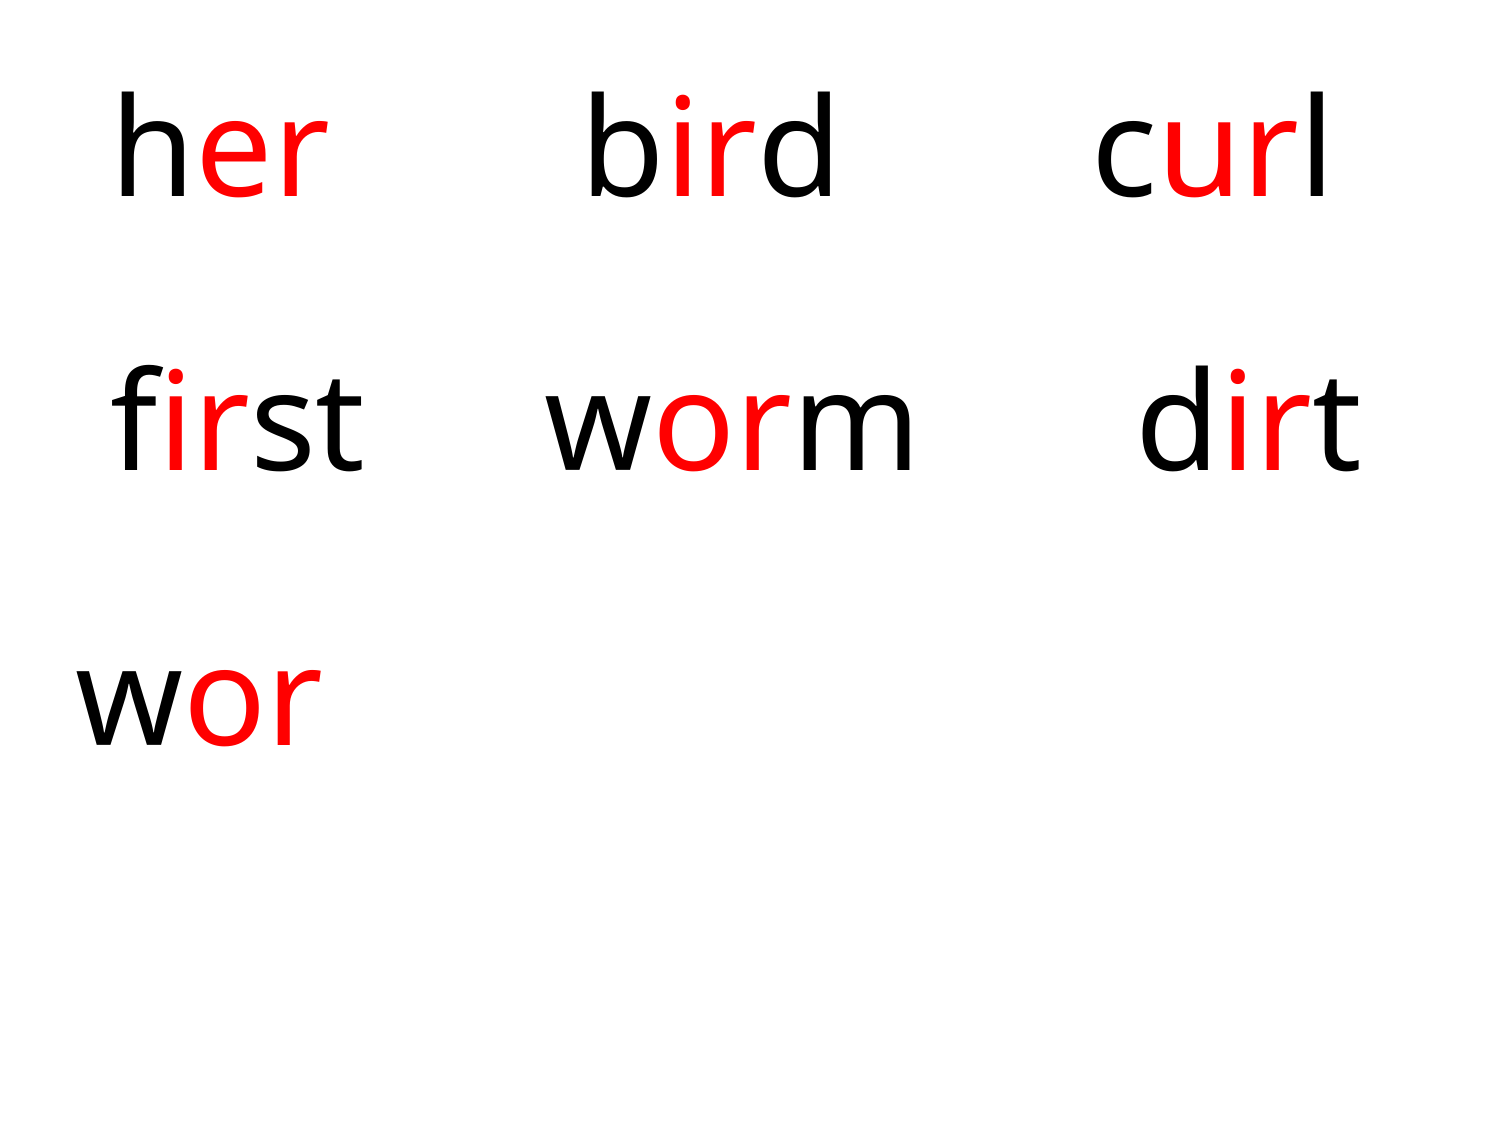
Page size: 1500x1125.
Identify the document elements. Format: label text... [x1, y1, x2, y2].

text_box her bird curl first worm dirt wor [24, 51, 1457, 781]
